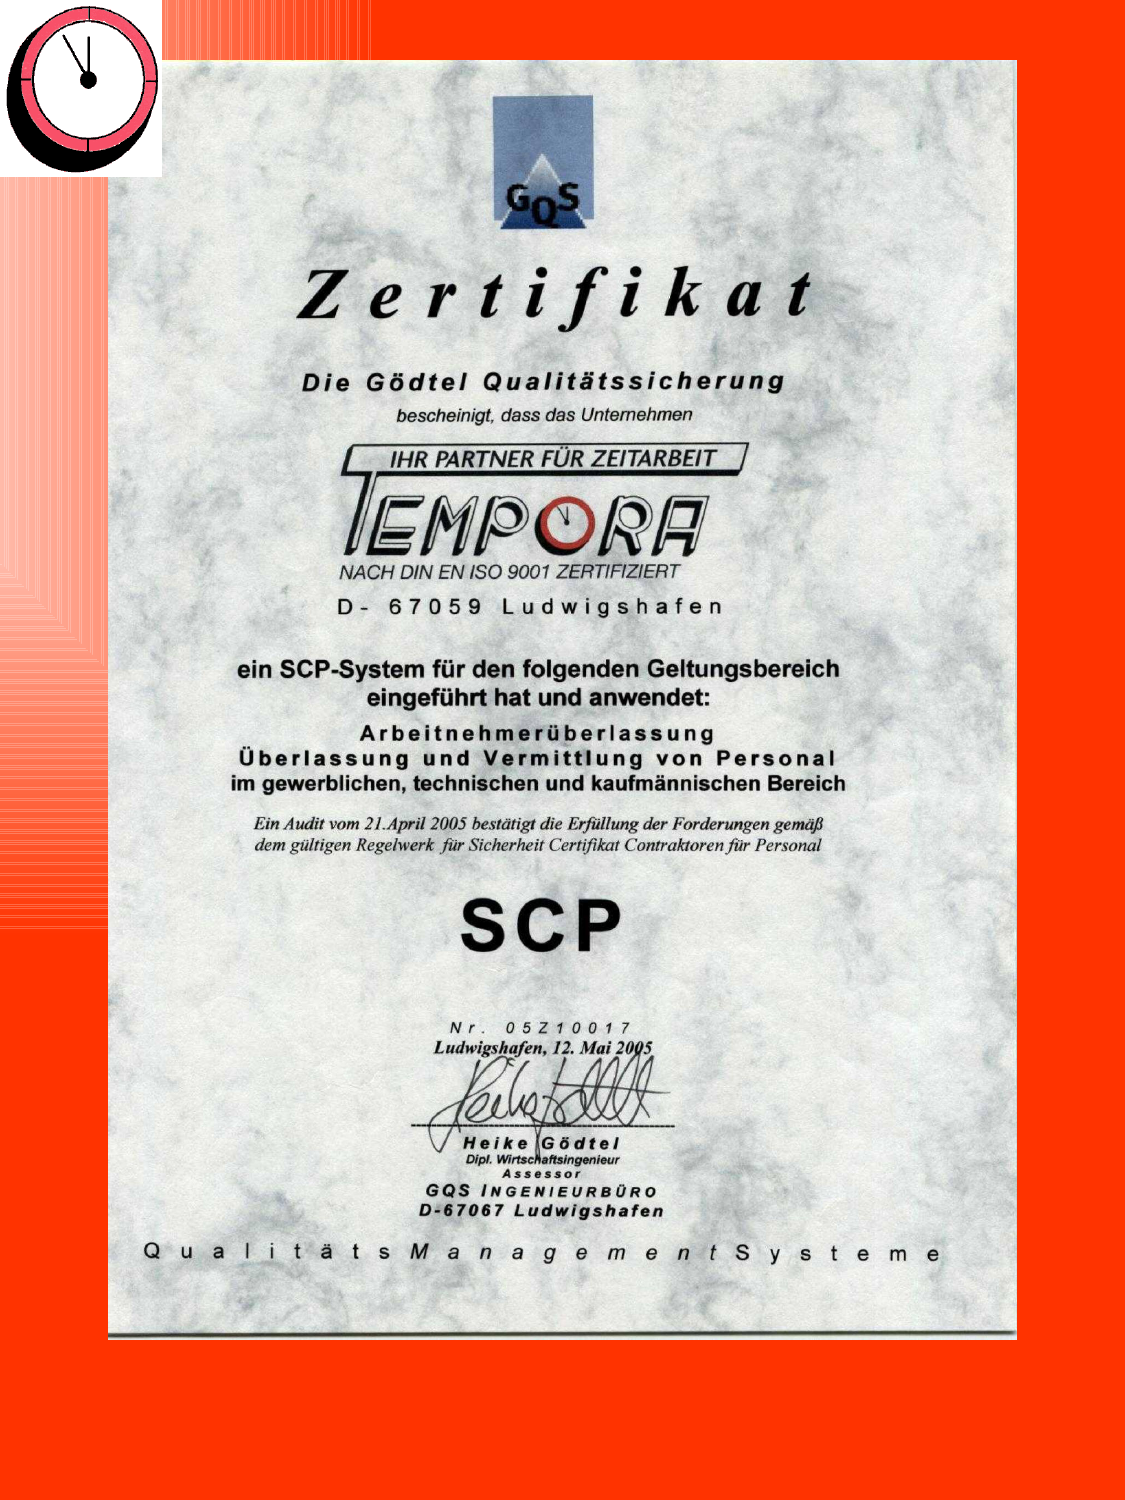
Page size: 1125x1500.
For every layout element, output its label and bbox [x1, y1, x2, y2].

list [107, 59, 1017, 1341]
picture [0, 0, 162, 178]
